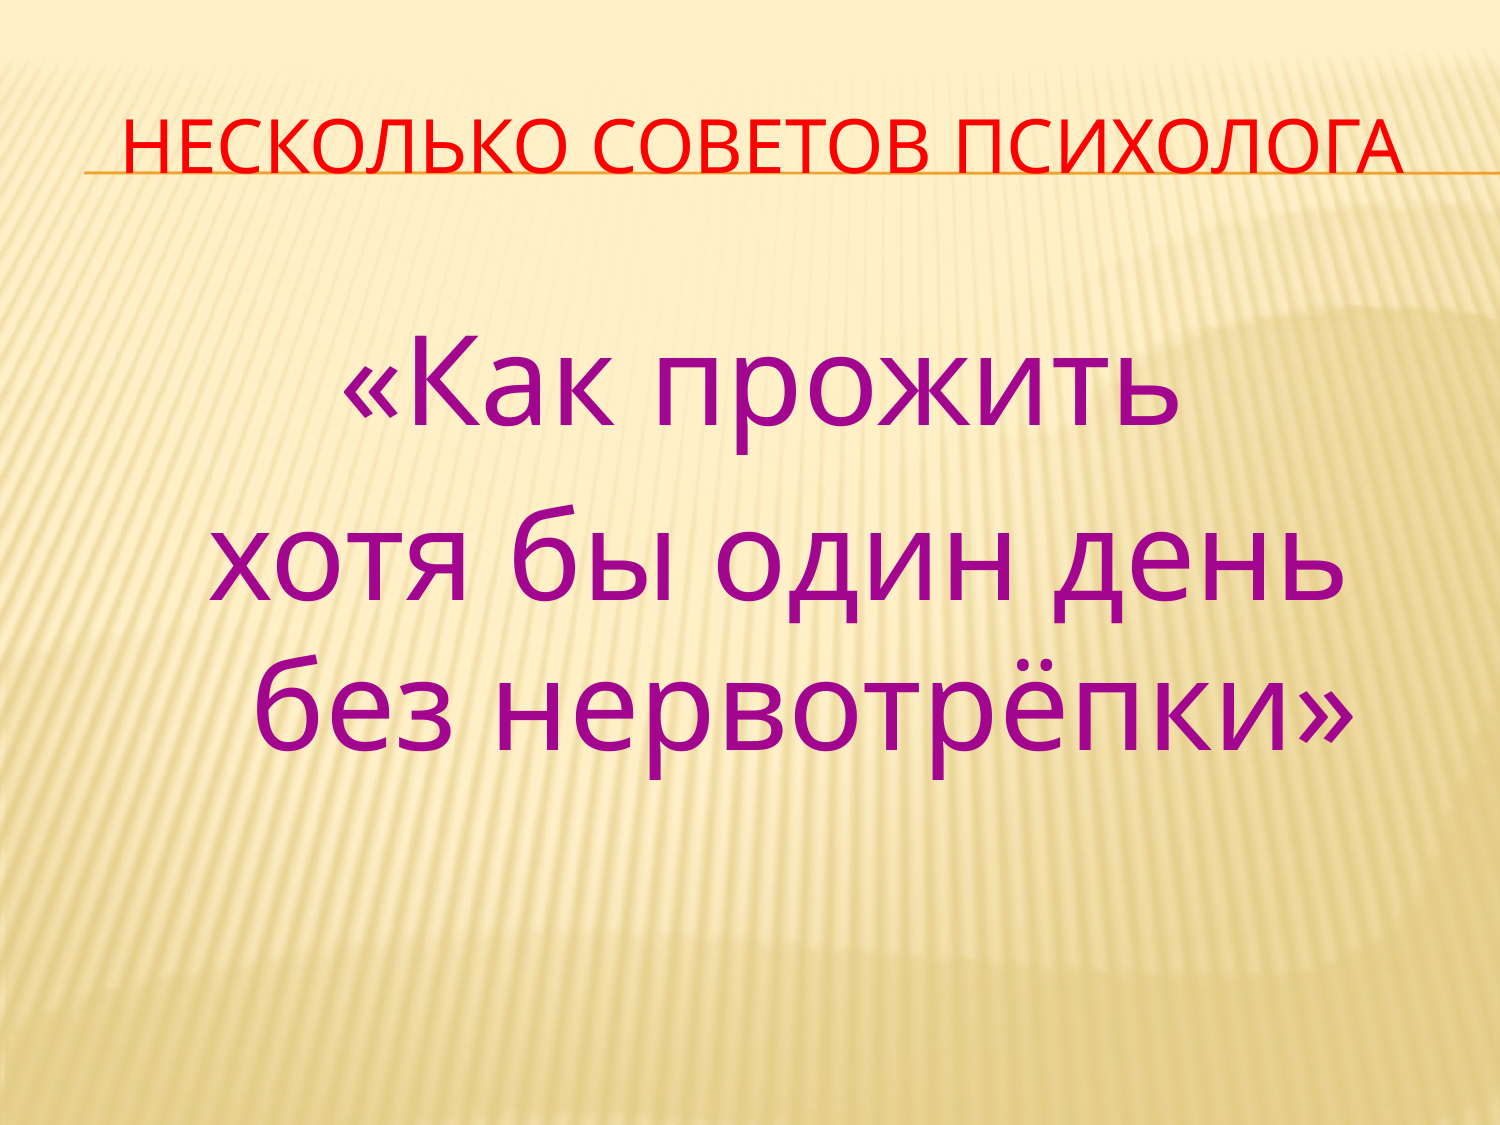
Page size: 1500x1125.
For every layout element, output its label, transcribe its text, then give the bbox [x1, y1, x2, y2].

title Несколько советов психолога [50, 75, 1475, 213]
list «Как прожить хотя бы один день без нервотрёпки» [49, 292, 1476, 985]
